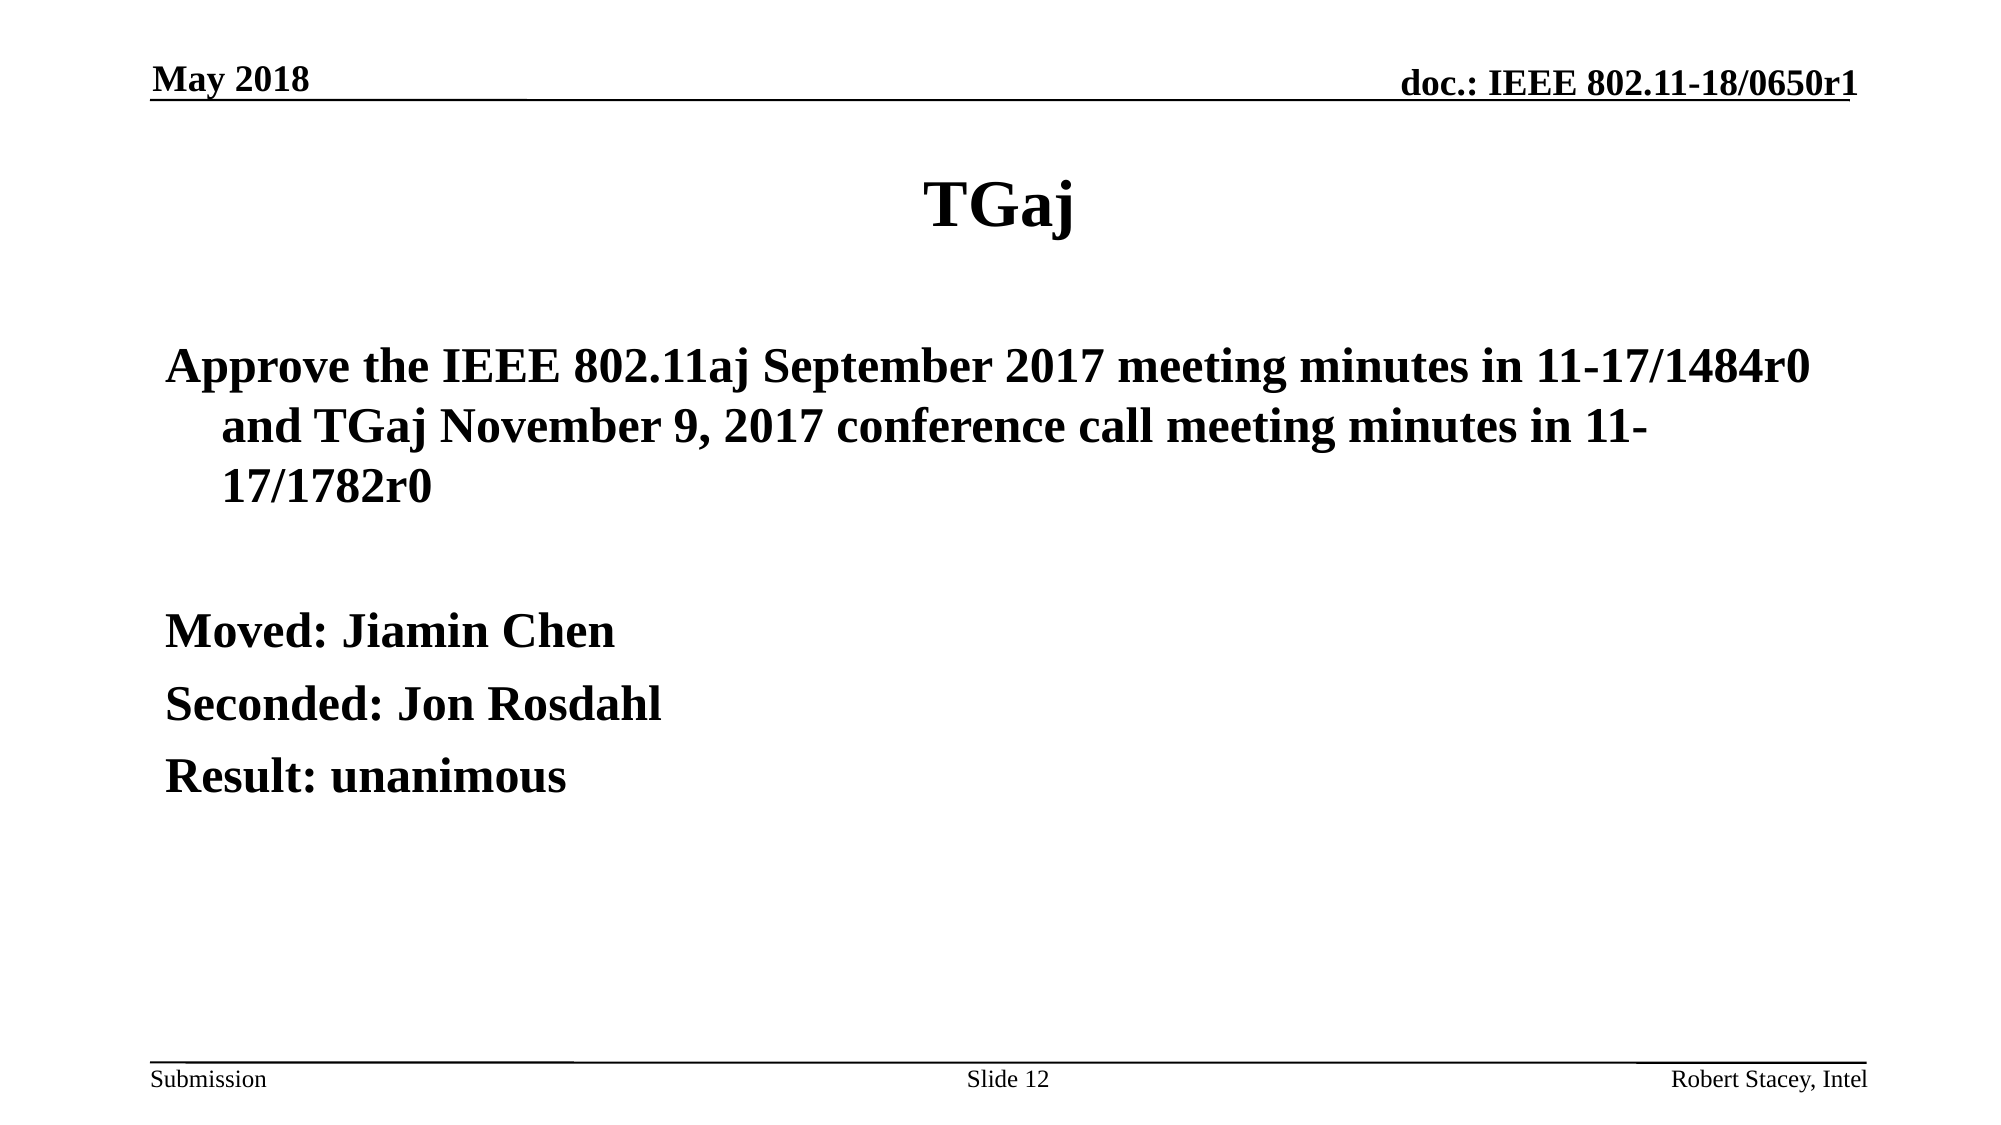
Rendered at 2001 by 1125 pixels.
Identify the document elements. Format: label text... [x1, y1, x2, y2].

slide_number Slide 12 [950, 1061, 1067, 1123]
footer Robert Stacey, Intel [1171, 1061, 1869, 1093]
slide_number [152, 54, 563, 100]
list Approve the IEEE 802.11aj September 2017 meeting minutes in 11-17/1484r0 and TGaj November 9, 2017 conference call meeting minutes in 11-17/1782r0 Moved: Jiamin Chen Seconded: Jon Rosdahl Result: unanimous [149, 324, 1850, 1000]
title TGaj [149, 112, 1850, 288]
